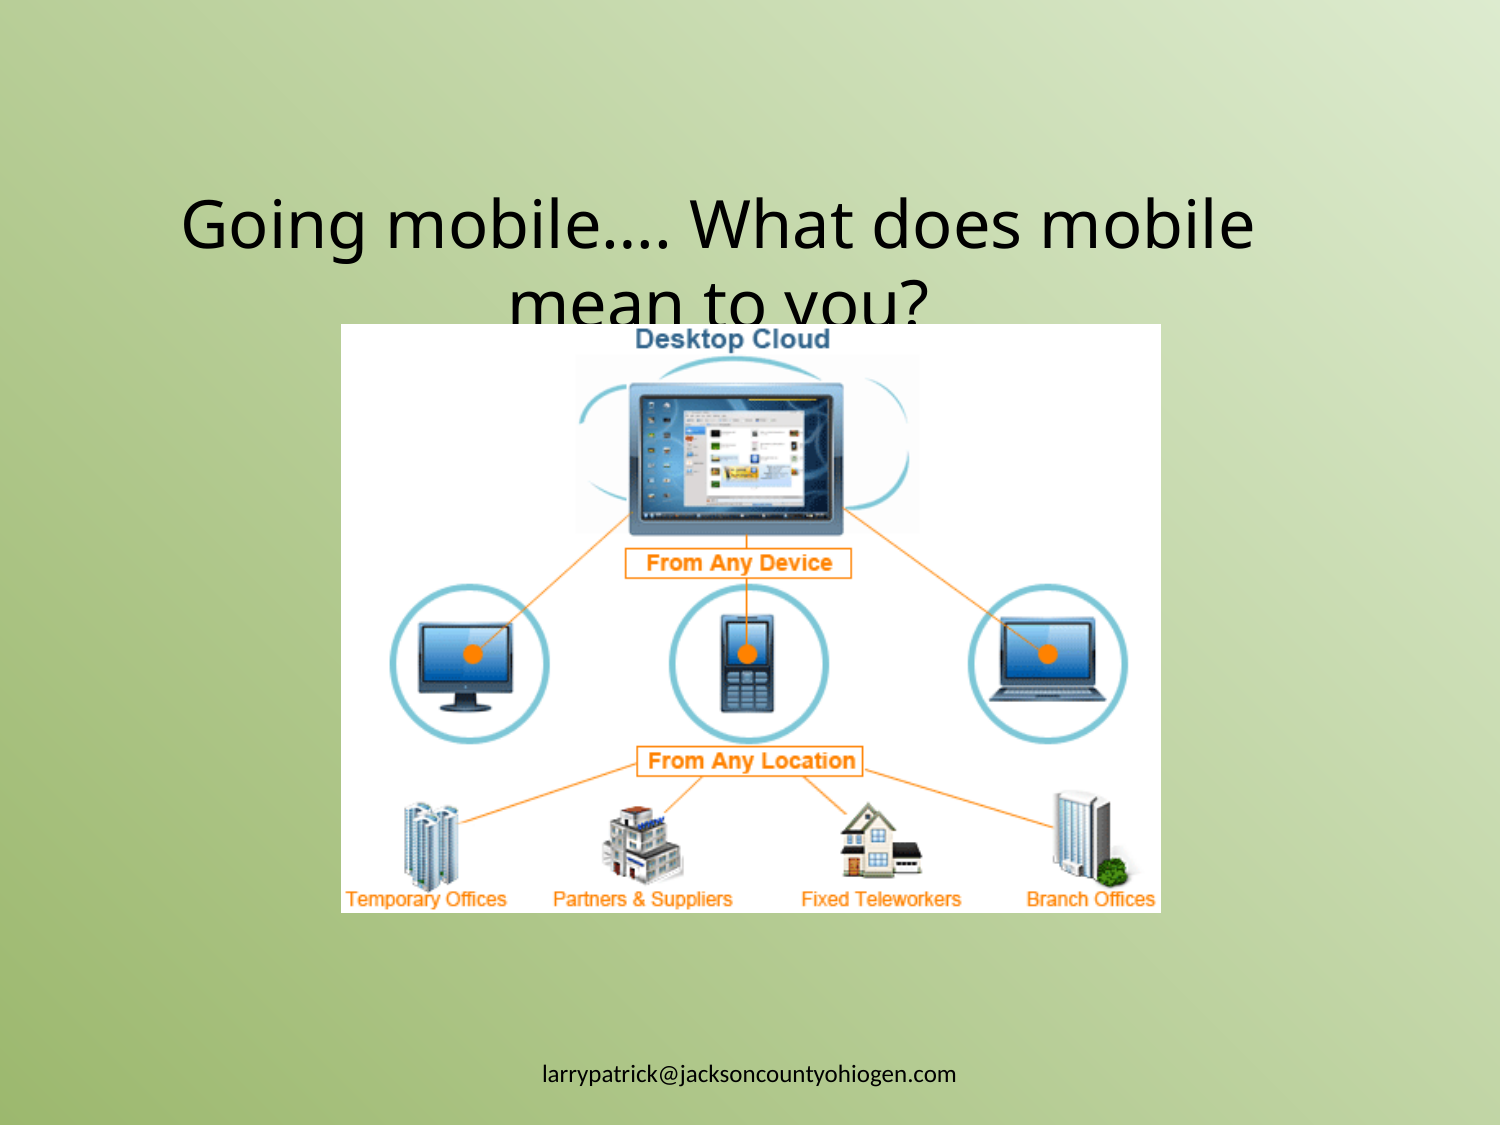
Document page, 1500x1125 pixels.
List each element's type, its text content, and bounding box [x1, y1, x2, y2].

picture [340, 324, 1161, 913]
footer larrypatrick@jacksoncountyohiogen.com [512, 1042, 988, 1103]
text_box Going mobile…. What does mobile mean to you? [124, 174, 1313, 350]
